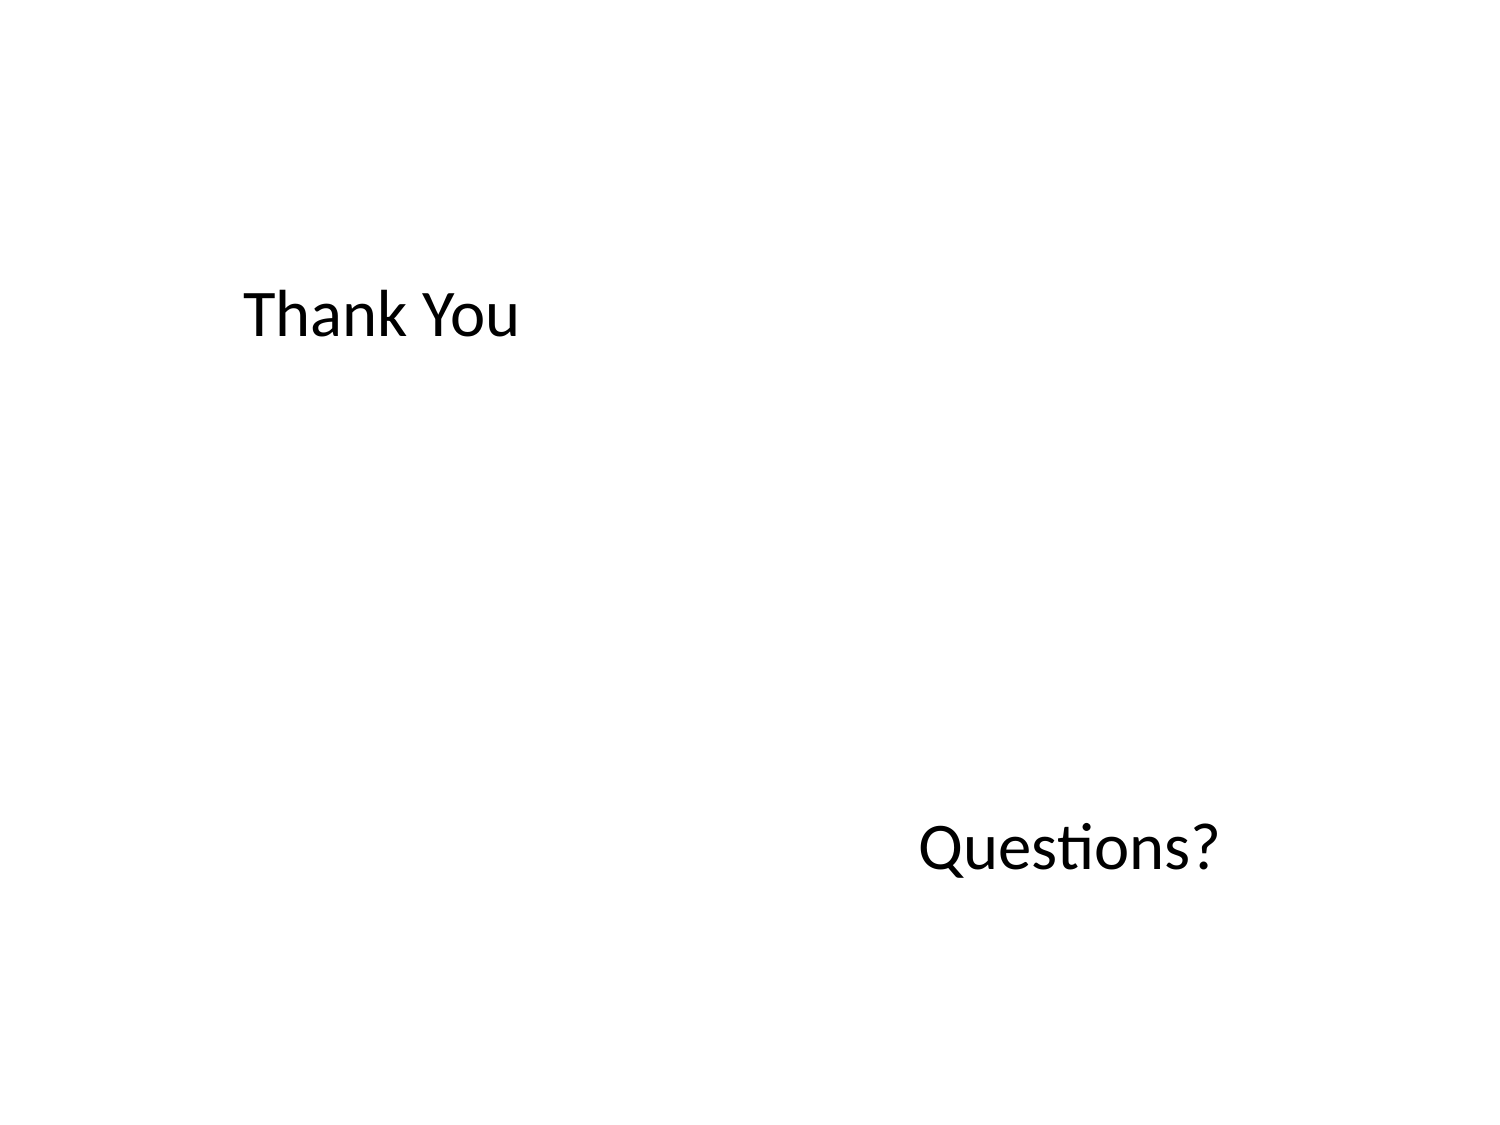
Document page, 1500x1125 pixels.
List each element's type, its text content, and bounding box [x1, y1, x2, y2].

list Thank You Questions? [228, 262, 1237, 1005]
